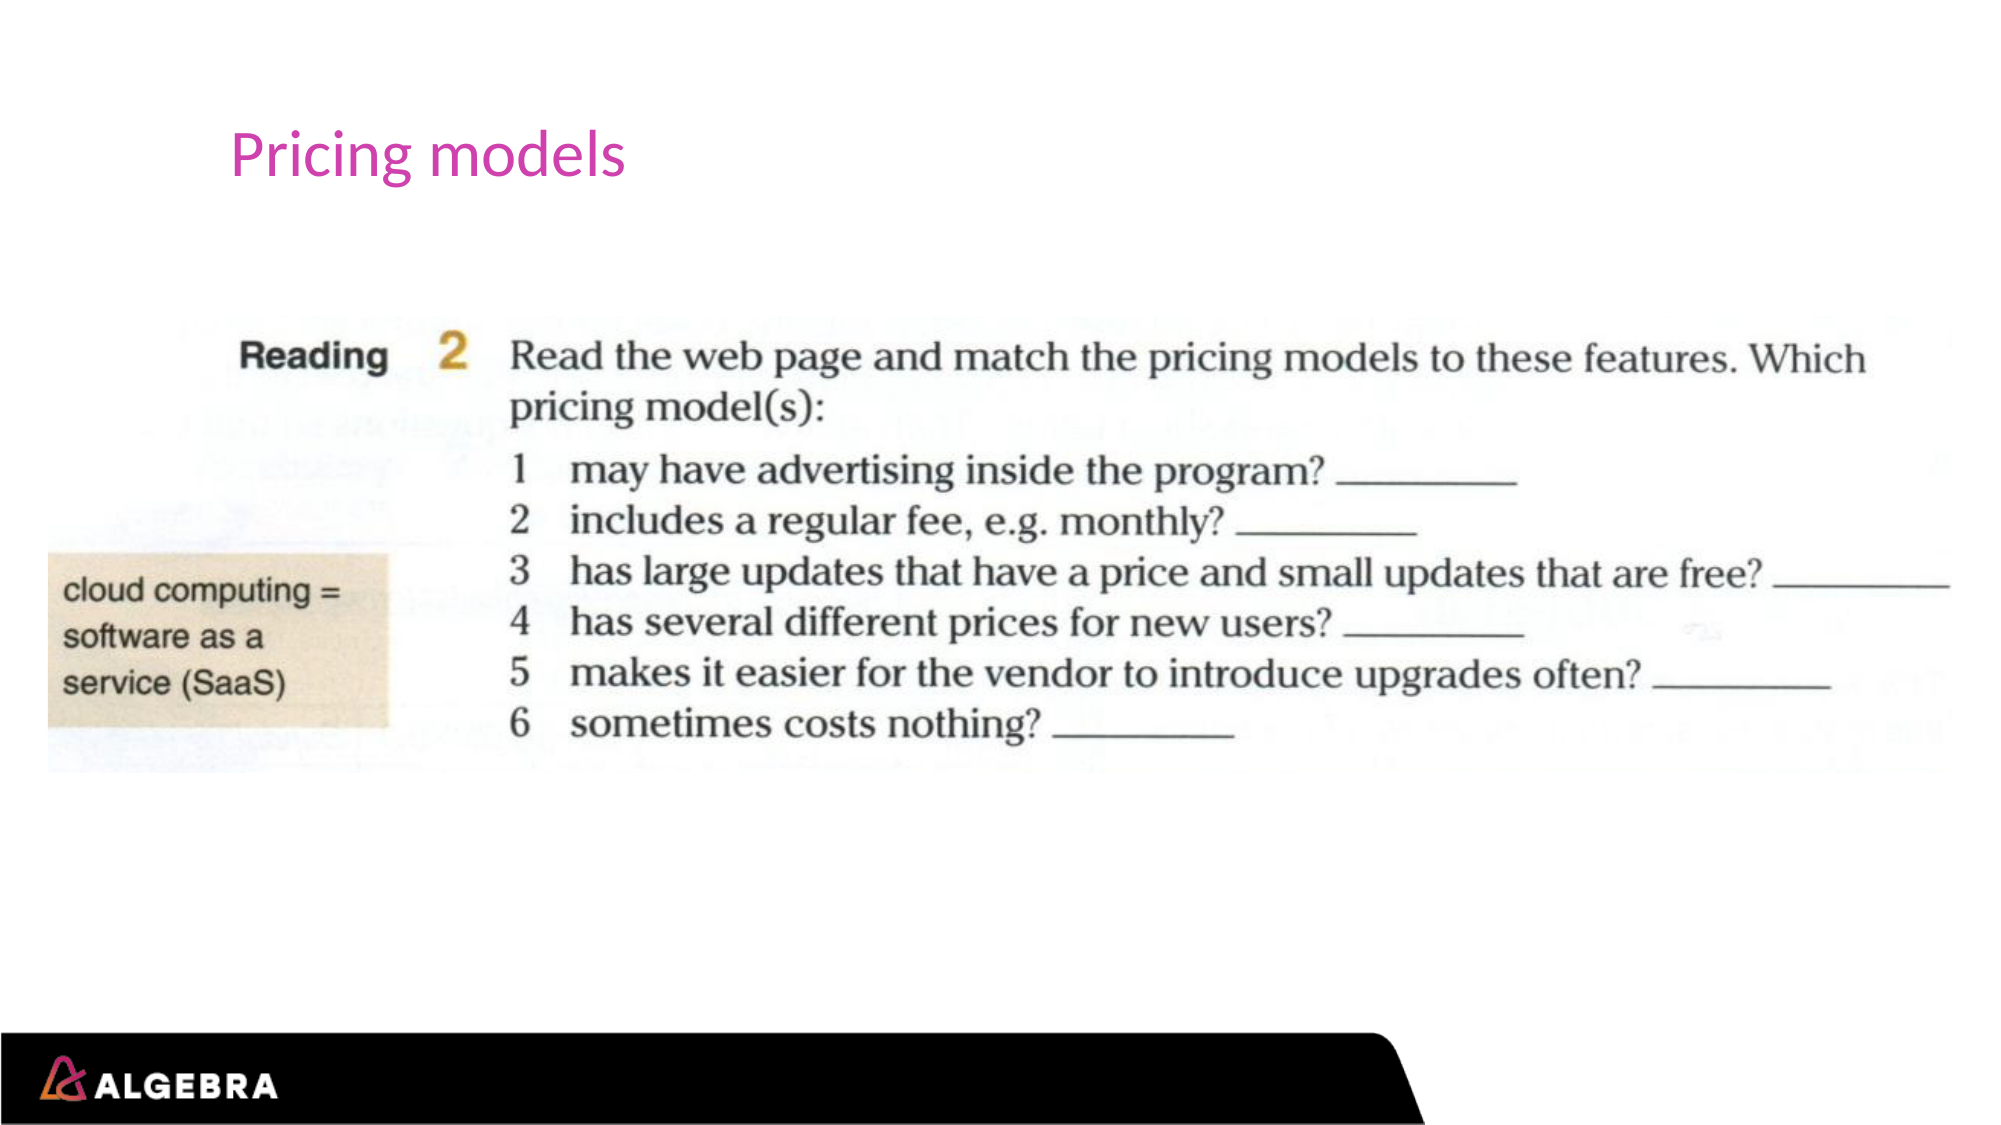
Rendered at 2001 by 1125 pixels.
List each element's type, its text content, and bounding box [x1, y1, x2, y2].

picture [0, 1032, 1425, 1125]
picture [47, 315, 1953, 773]
text_box Pricing models [215, 102, 787, 197]
